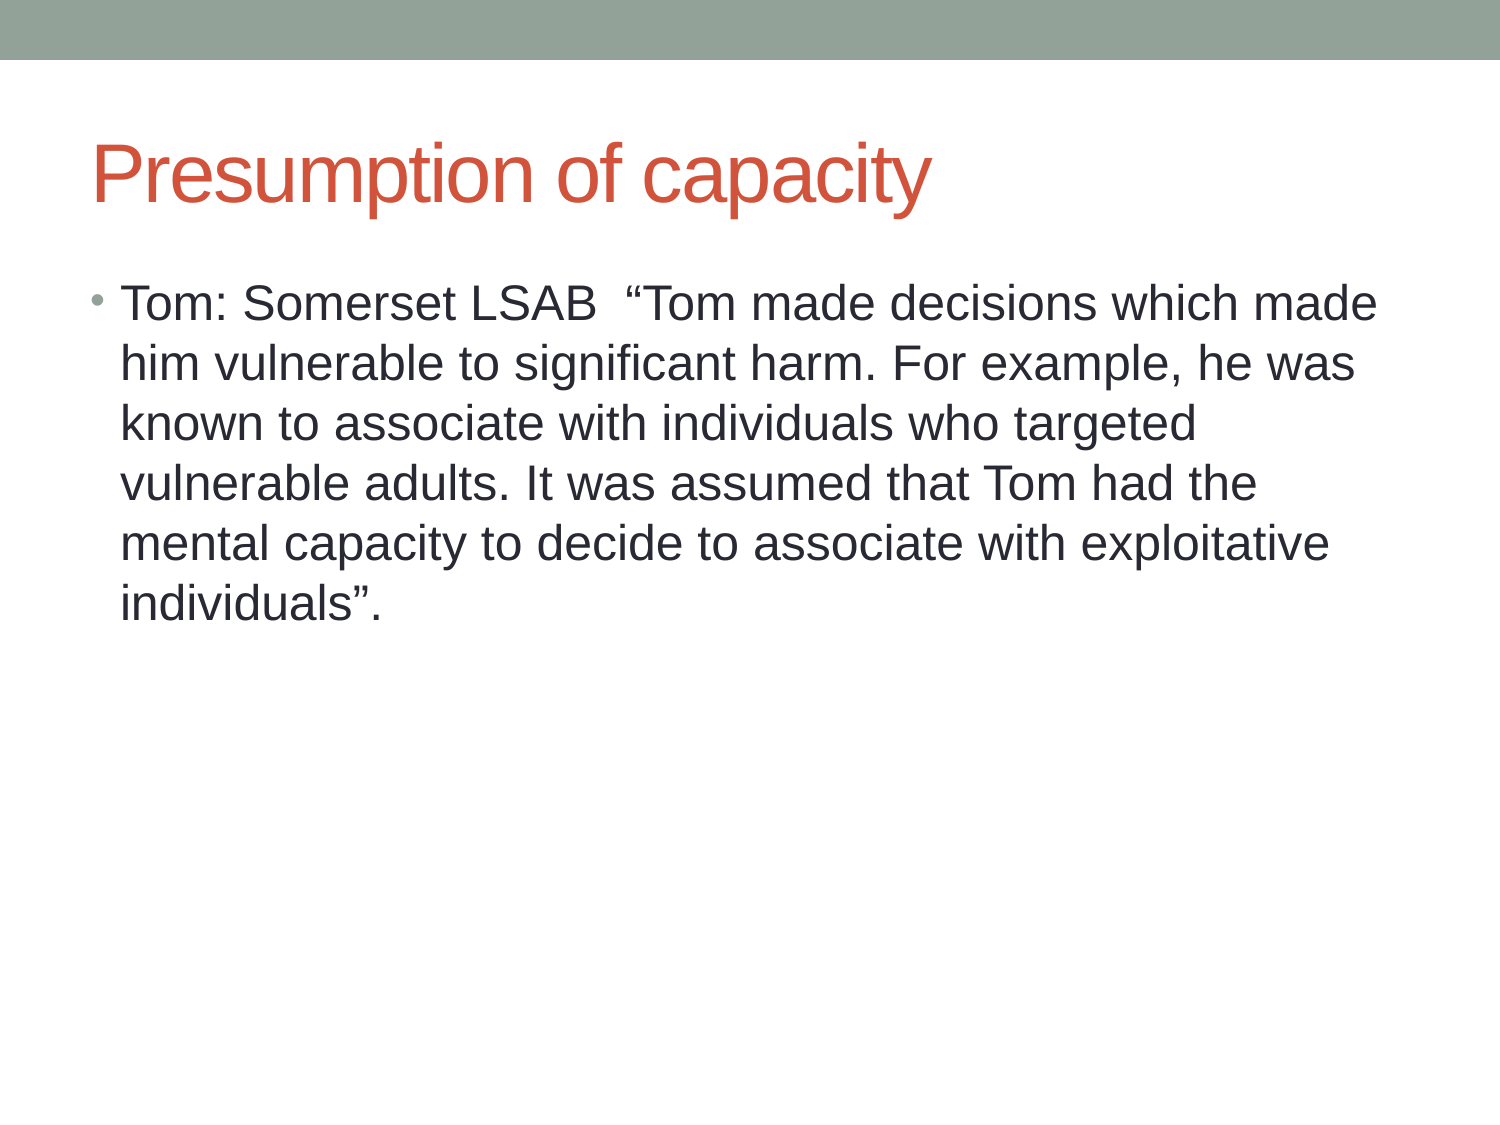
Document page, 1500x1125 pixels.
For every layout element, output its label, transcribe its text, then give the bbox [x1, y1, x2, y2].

list Tom: Somerset LSAB “Tom made decisions which made him vulnerable to significant harm. For example, he was known to associate with individuals who targeted vulnerable adults. It was assumed that Tom had the mental capacity to decide to associate with exploitative individuals”. [75, 262, 1425, 1063]
title Presumption of capacity [75, 87, 1425, 250]
